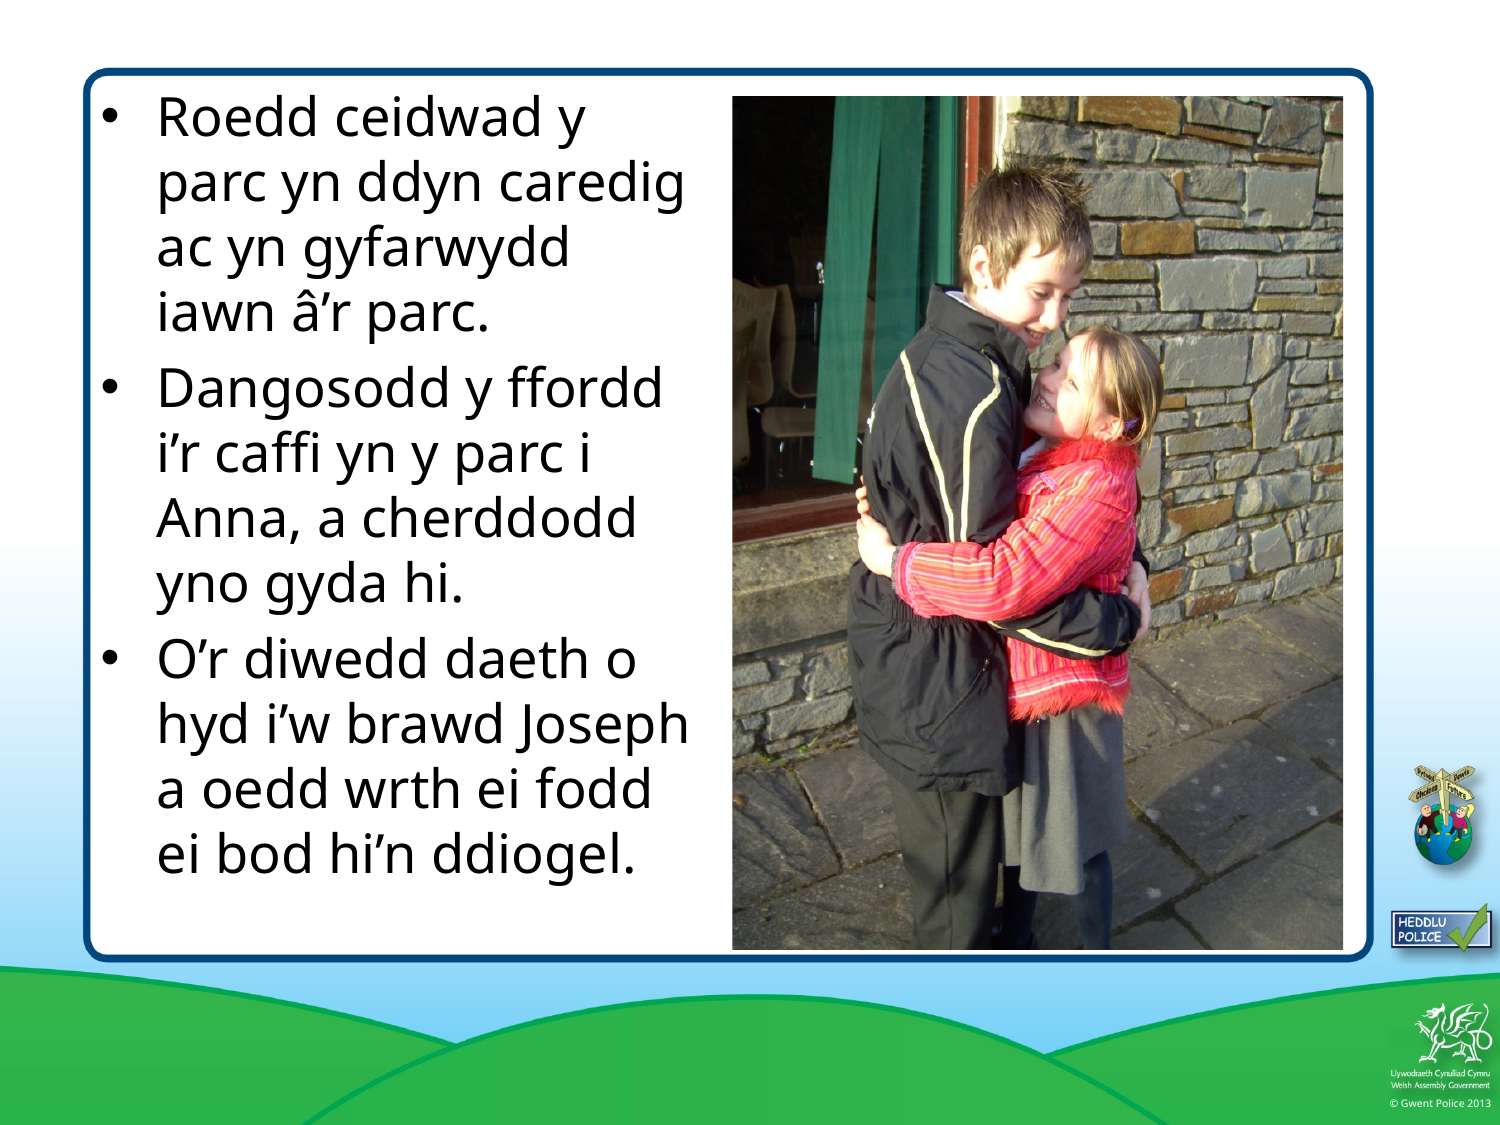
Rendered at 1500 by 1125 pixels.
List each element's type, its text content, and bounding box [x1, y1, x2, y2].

list Roedd ceidwad y parc yn ddyn caredig ac yn gyfarwydd iawn â’r parc. Dangosodd y ffordd i’r caffi yn y parc i Anna, a cherddodd yno gyda hi. O’r diwedd daeth o hyd i’w brawd Joseph a oedd wrth ei fodd ei bod hi’n ddiogel. [85, 74, 712, 950]
picture [0, 0, 1500, 1125]
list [732, 95, 1344, 950]
